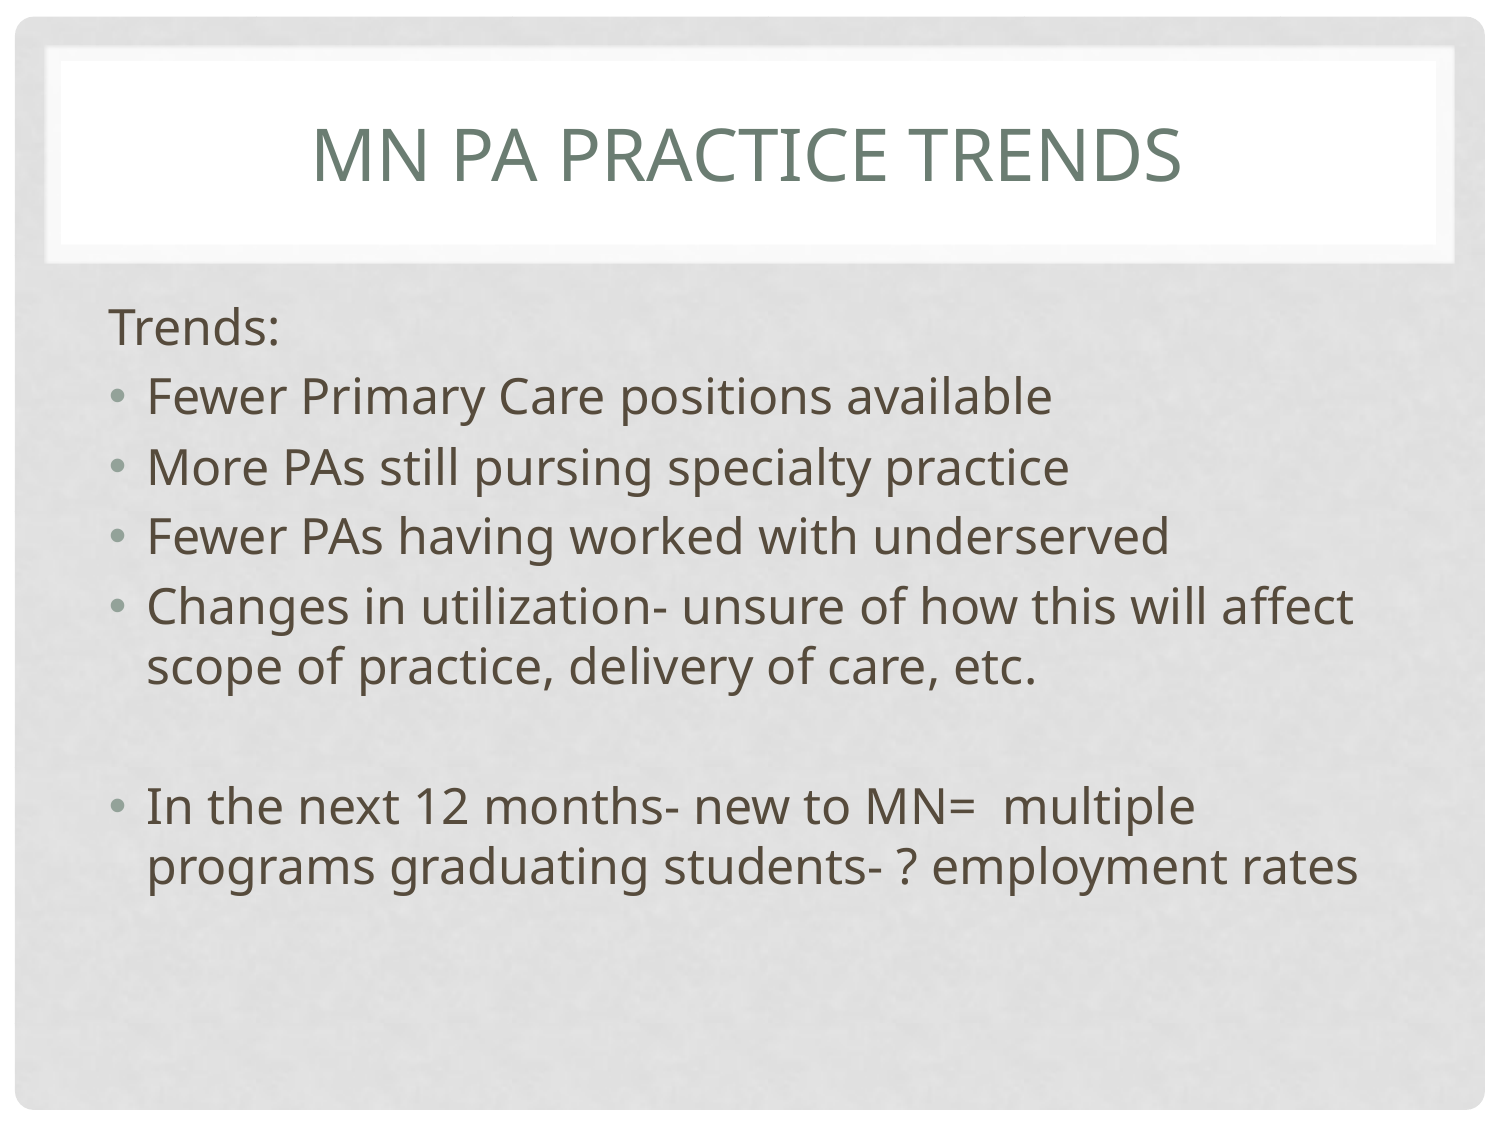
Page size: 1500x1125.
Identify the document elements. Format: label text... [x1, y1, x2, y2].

title MN PA Practice Trends [69, 66, 1425, 238]
list Trends: Fewer Primary Care positions available More PAs still pursing specialty practice Fewer PAs having worked with underserved Changes in utilization- unsure of how this will affect scope of practice, delivery of care, etc. In the next 12 months- new to MN= multiple programs graduating students- ? employment rates [75, 287, 1425, 1005]
